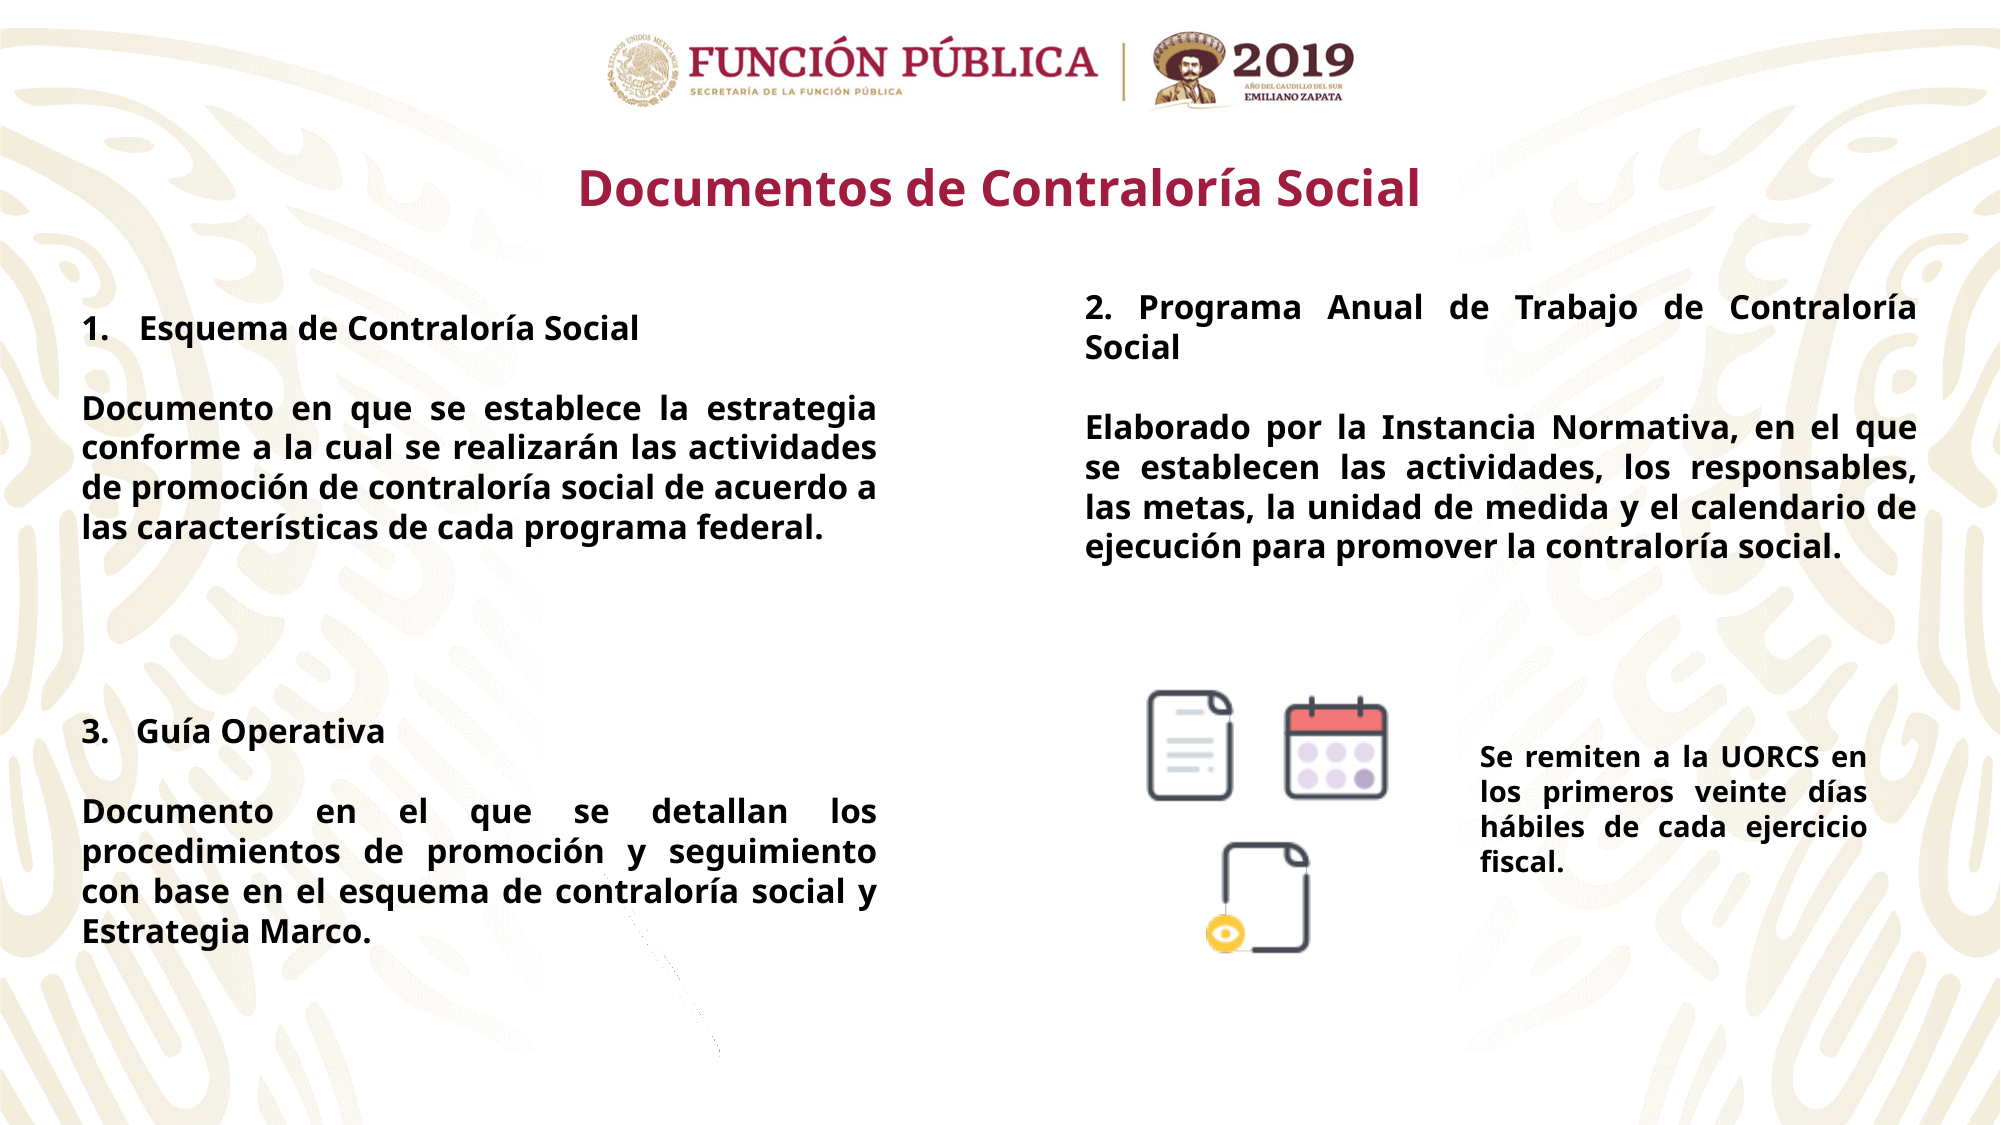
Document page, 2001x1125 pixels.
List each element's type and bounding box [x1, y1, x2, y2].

picture [591, 21, 1369, 121]
picture [1278, 692, 1394, 806]
text_box [0, 16, 2000, 1125]
picture [1130, 685, 1251, 807]
picture [1205, 837, 1328, 959]
